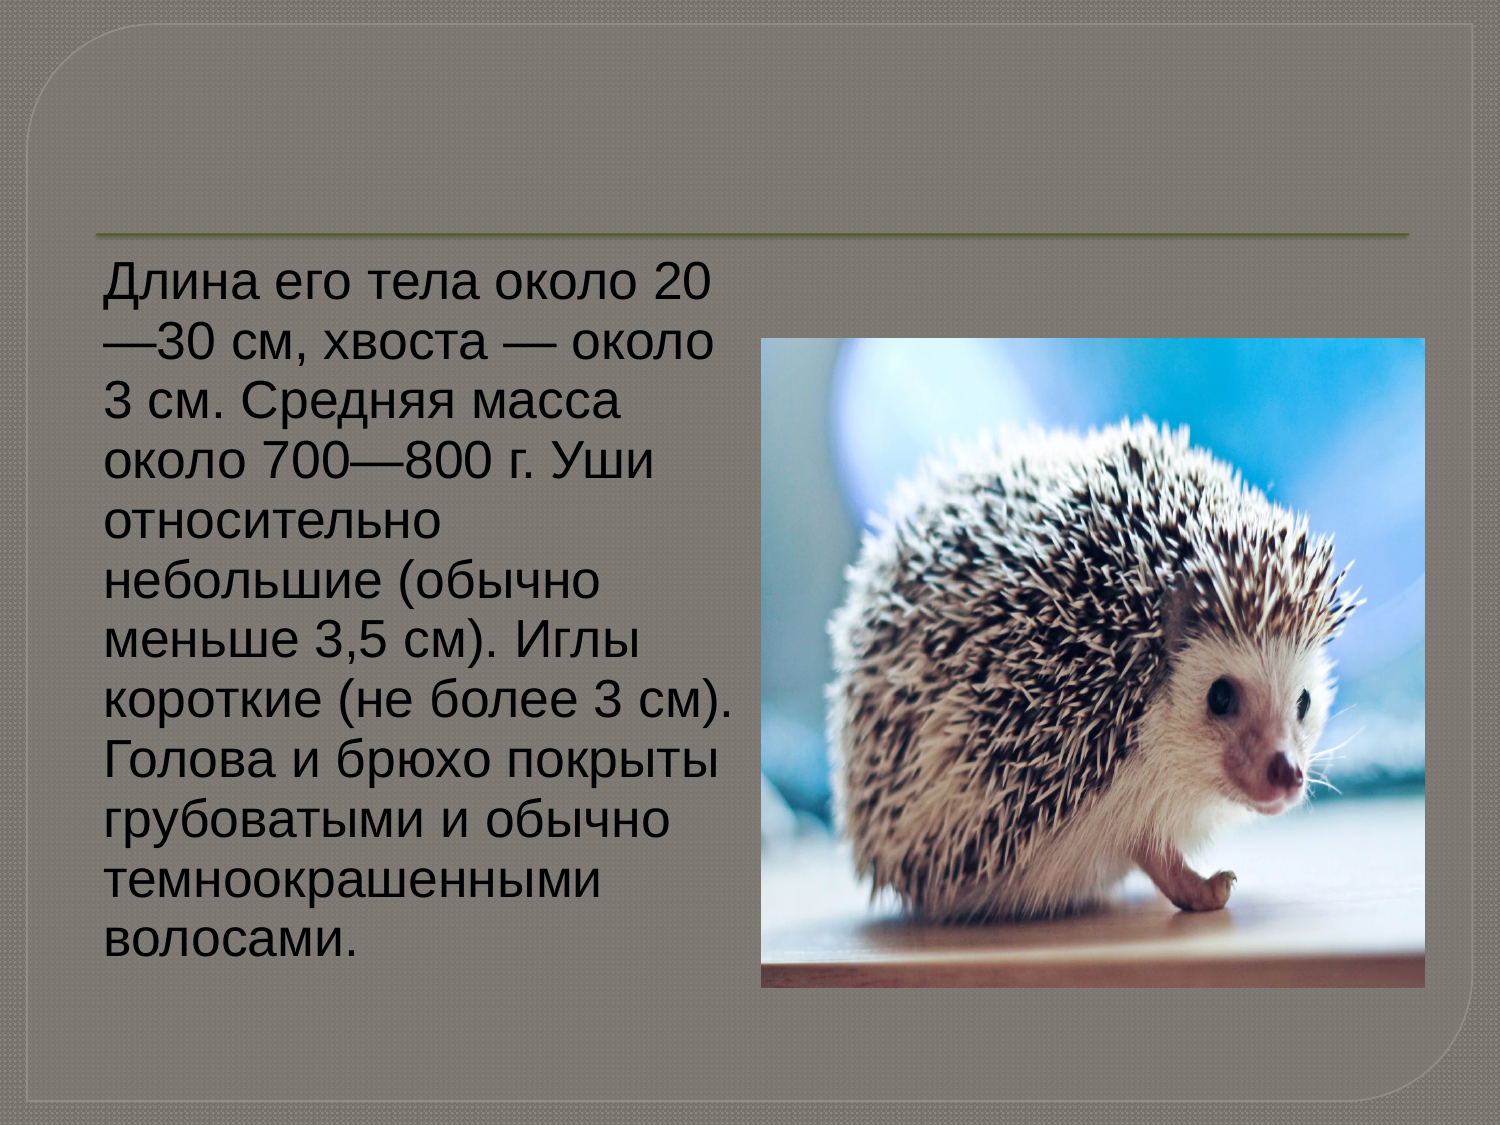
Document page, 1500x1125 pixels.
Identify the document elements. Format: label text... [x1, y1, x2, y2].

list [761, 337, 1425, 989]
list Длина его тела около 20—30 см, хвоста — около 3 см. Средняя масса около 700—800 г. Уши относительно небольшие (обычно меньше 3,5 см). Иглы короткие (не более 3 см). Голова и брюхо покрыты грубоватыми и обычно темноокрашенными волосами. [88, 243, 751, 986]
